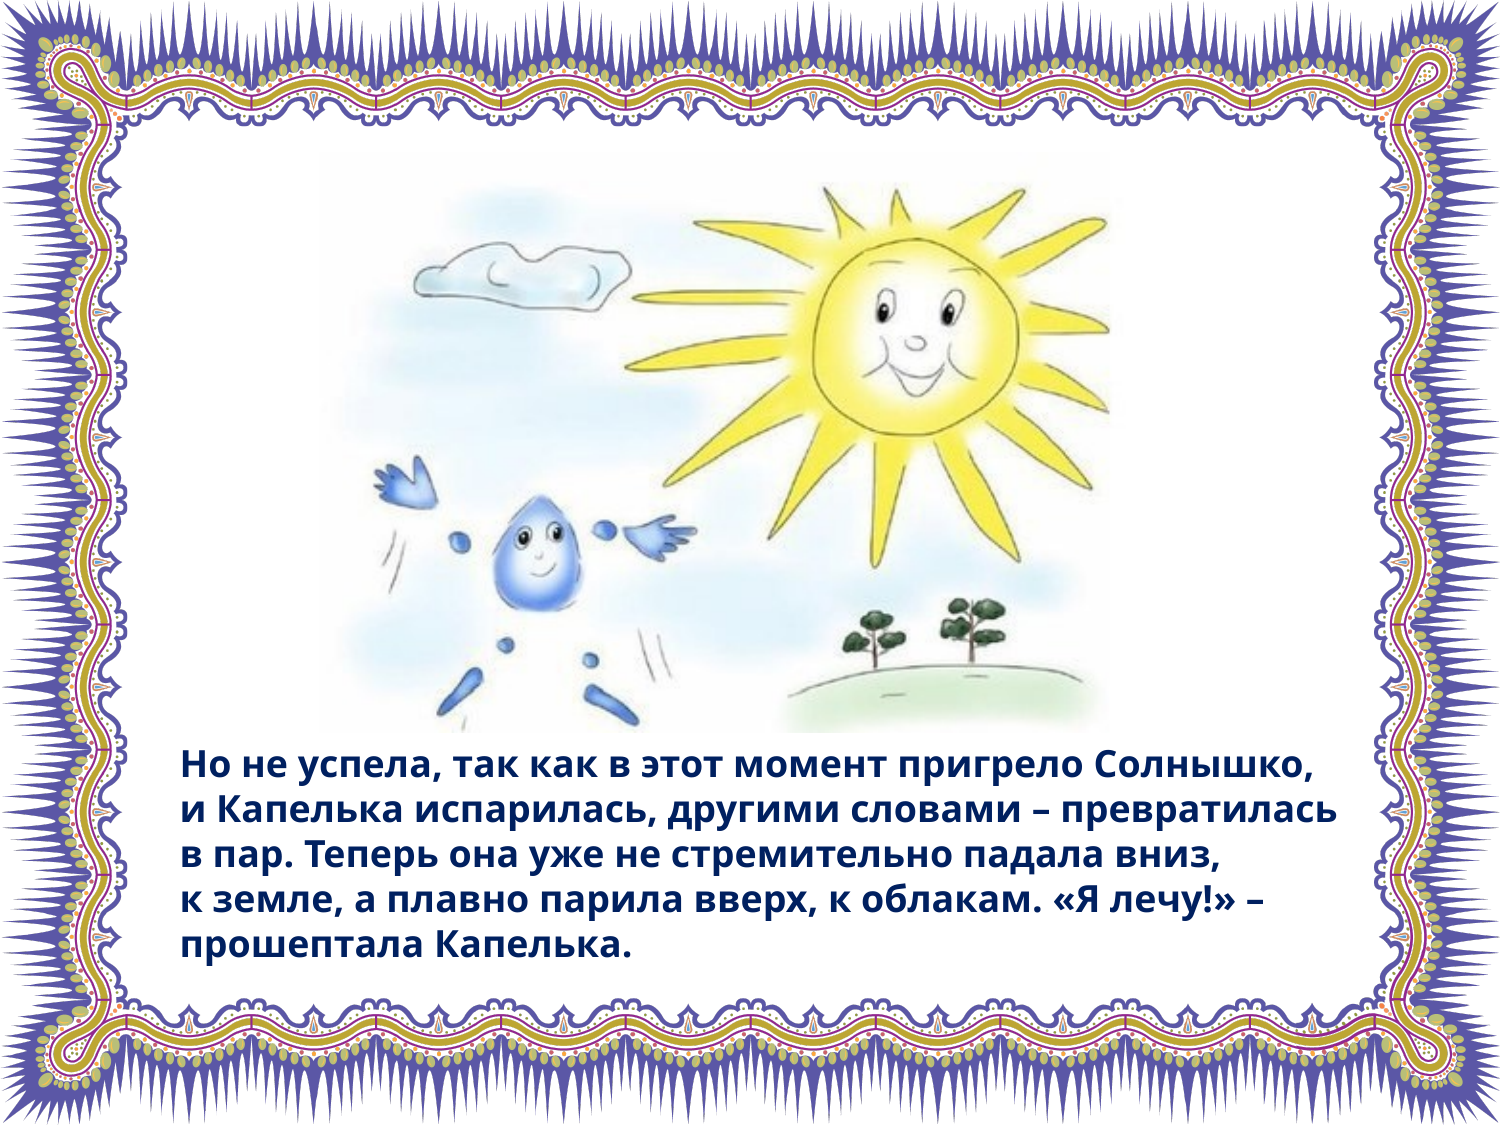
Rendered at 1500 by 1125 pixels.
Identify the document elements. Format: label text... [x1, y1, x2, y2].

picture [0, 0, 1500, 1125]
text_box Но не успела, так как в этот момент пригрело Солнышко, и Капелька испарилась, другими словами – превратилась в пар. Теперь она уже не стремительно падала вниз, к земле, а плавно парила вверх, к облакам. «Я лечу!» – прошептала Капелька. [164, 732, 1354, 973]
